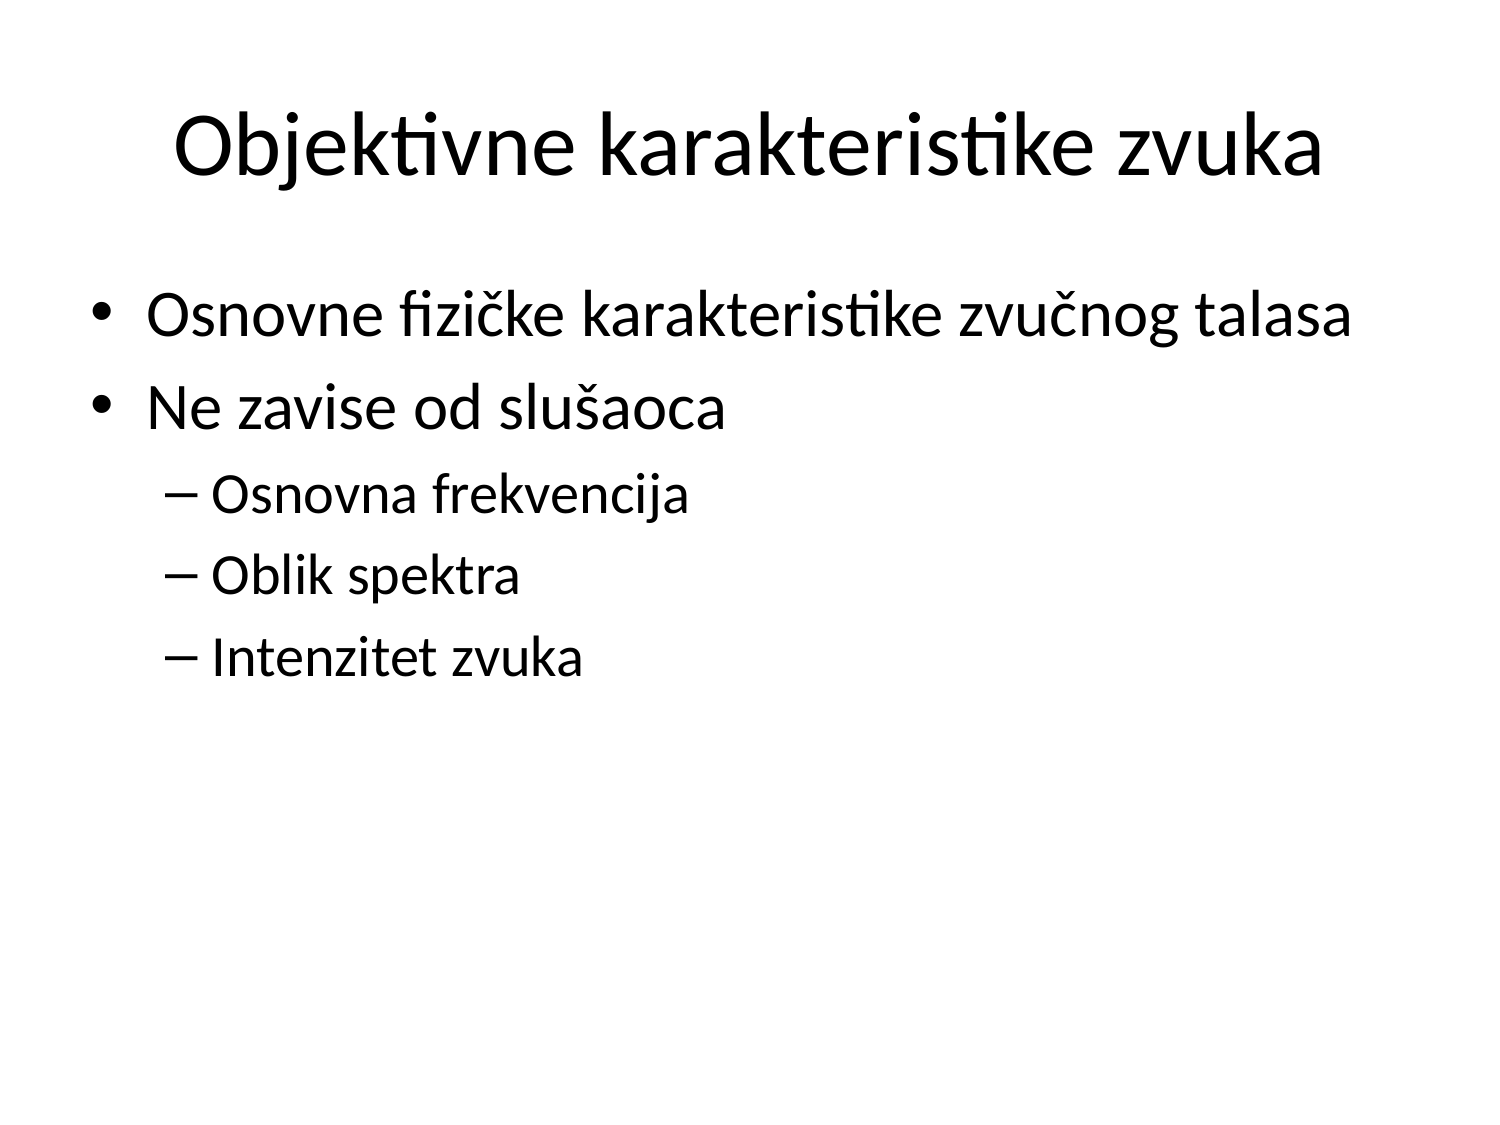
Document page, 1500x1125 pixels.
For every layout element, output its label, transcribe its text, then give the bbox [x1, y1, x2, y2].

title Objektivne karakteristike zvuka [75, 45, 1425, 233]
list Osnovne fizičke karakteristike zvučnog talasa Ne zavise od slušaoca Osnovna frekvencija Oblik spektra Intenzitet zvuka [75, 262, 1425, 1005]
